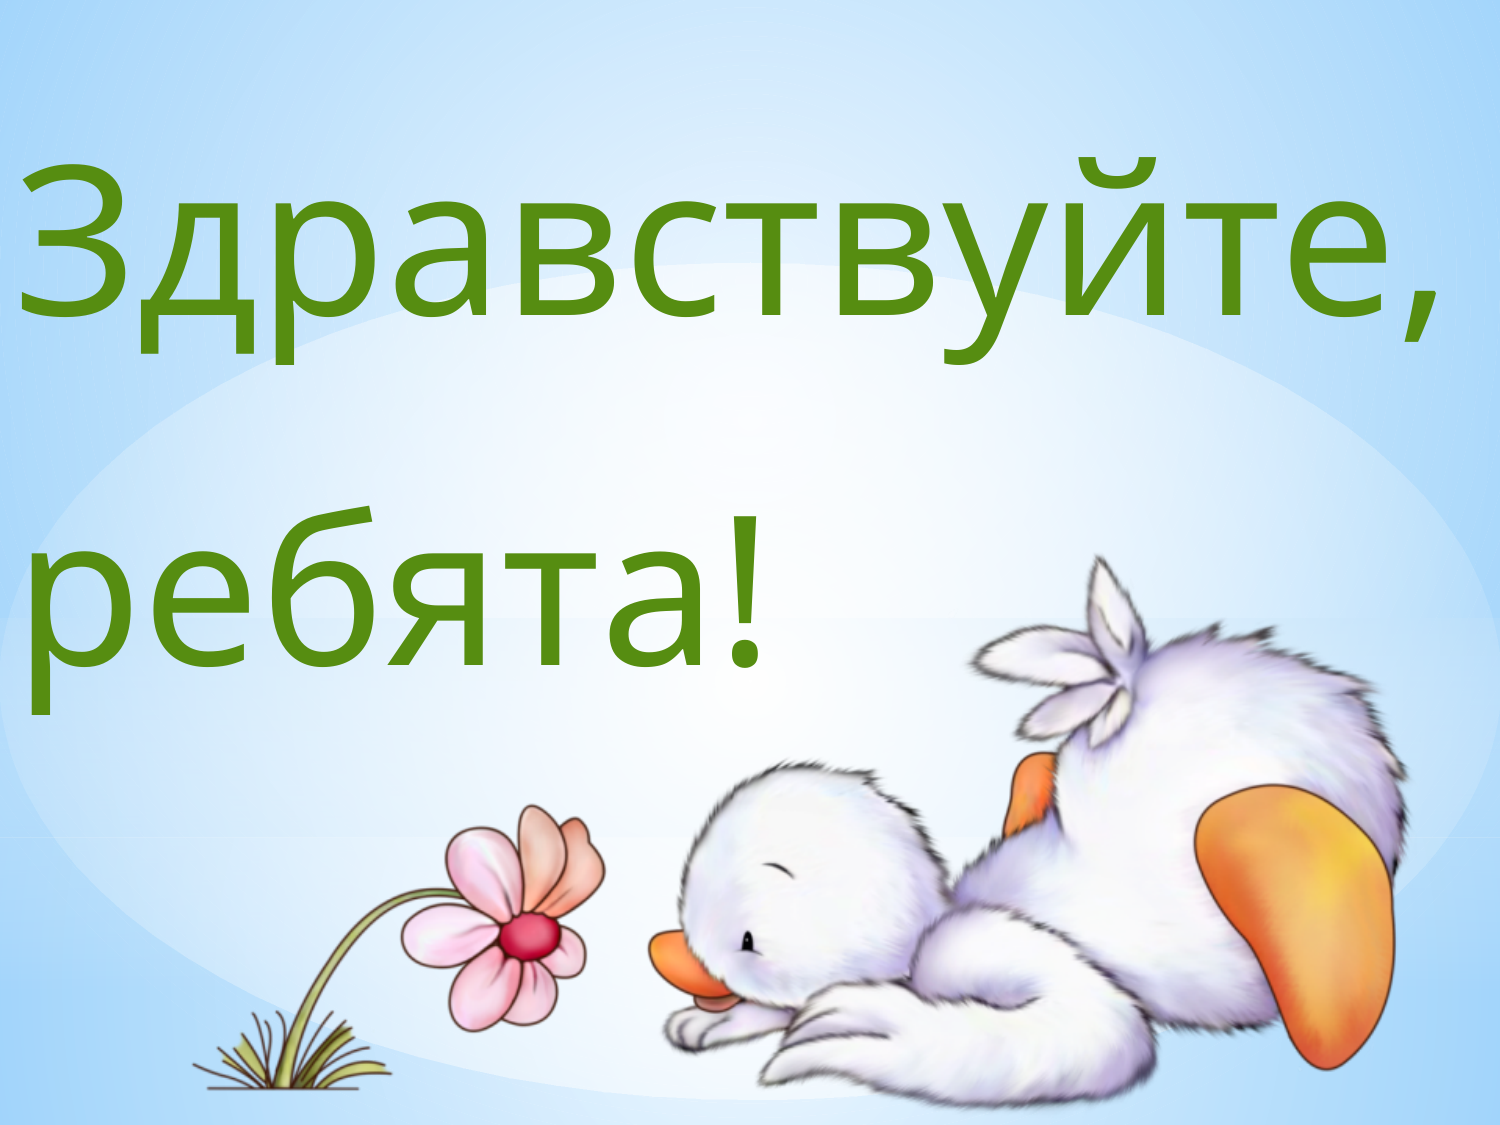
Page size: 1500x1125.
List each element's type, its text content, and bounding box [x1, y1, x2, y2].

picture [190, 524, 1421, 1125]
text_box Здравствуйте, ребята! [0, 0, 1500, 715]
